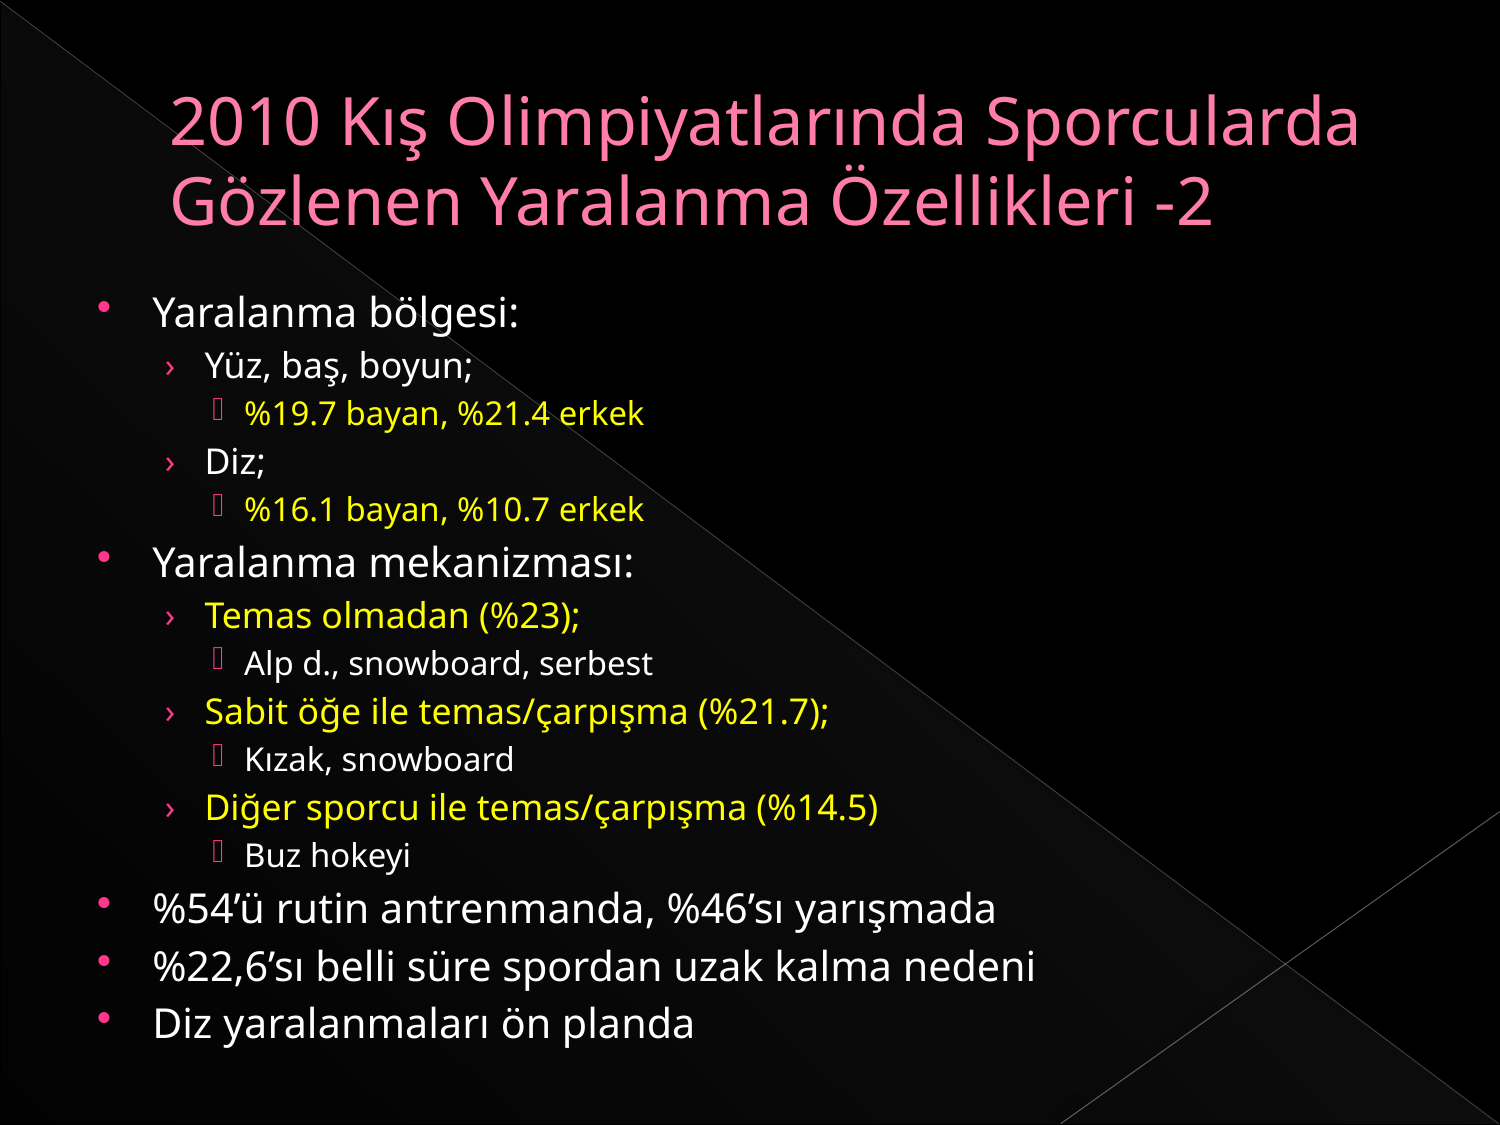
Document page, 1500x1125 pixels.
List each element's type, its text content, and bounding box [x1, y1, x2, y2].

list Yaralanma bölgesi: Yüz, baş, boyun; %19.7 bayan, %21.4 erkek Diz; %16.1 bayan, %10.7 erkek Yaralanma mekanizması: Temas olmadan (%23); Alp d., snowboard, serbest Sabit öğe ile temas/çarpışma (%21.7); Kızak, snowboard Diğer sporcu ile temas/çarpışma (%14.5) Buz hokeyi %54’ü rutin antrenmanda, %46’sı yarışmada %22,6’sı belli süre spordan uzak kalma nedeni Diz yaralanmaları ön planda [75, 278, 1425, 1059]
title 2010 Kış Olimpiyatlarında Sporcularda Gözlenen Yaralanma Özellikleri -2 [75, 43, 1425, 274]
